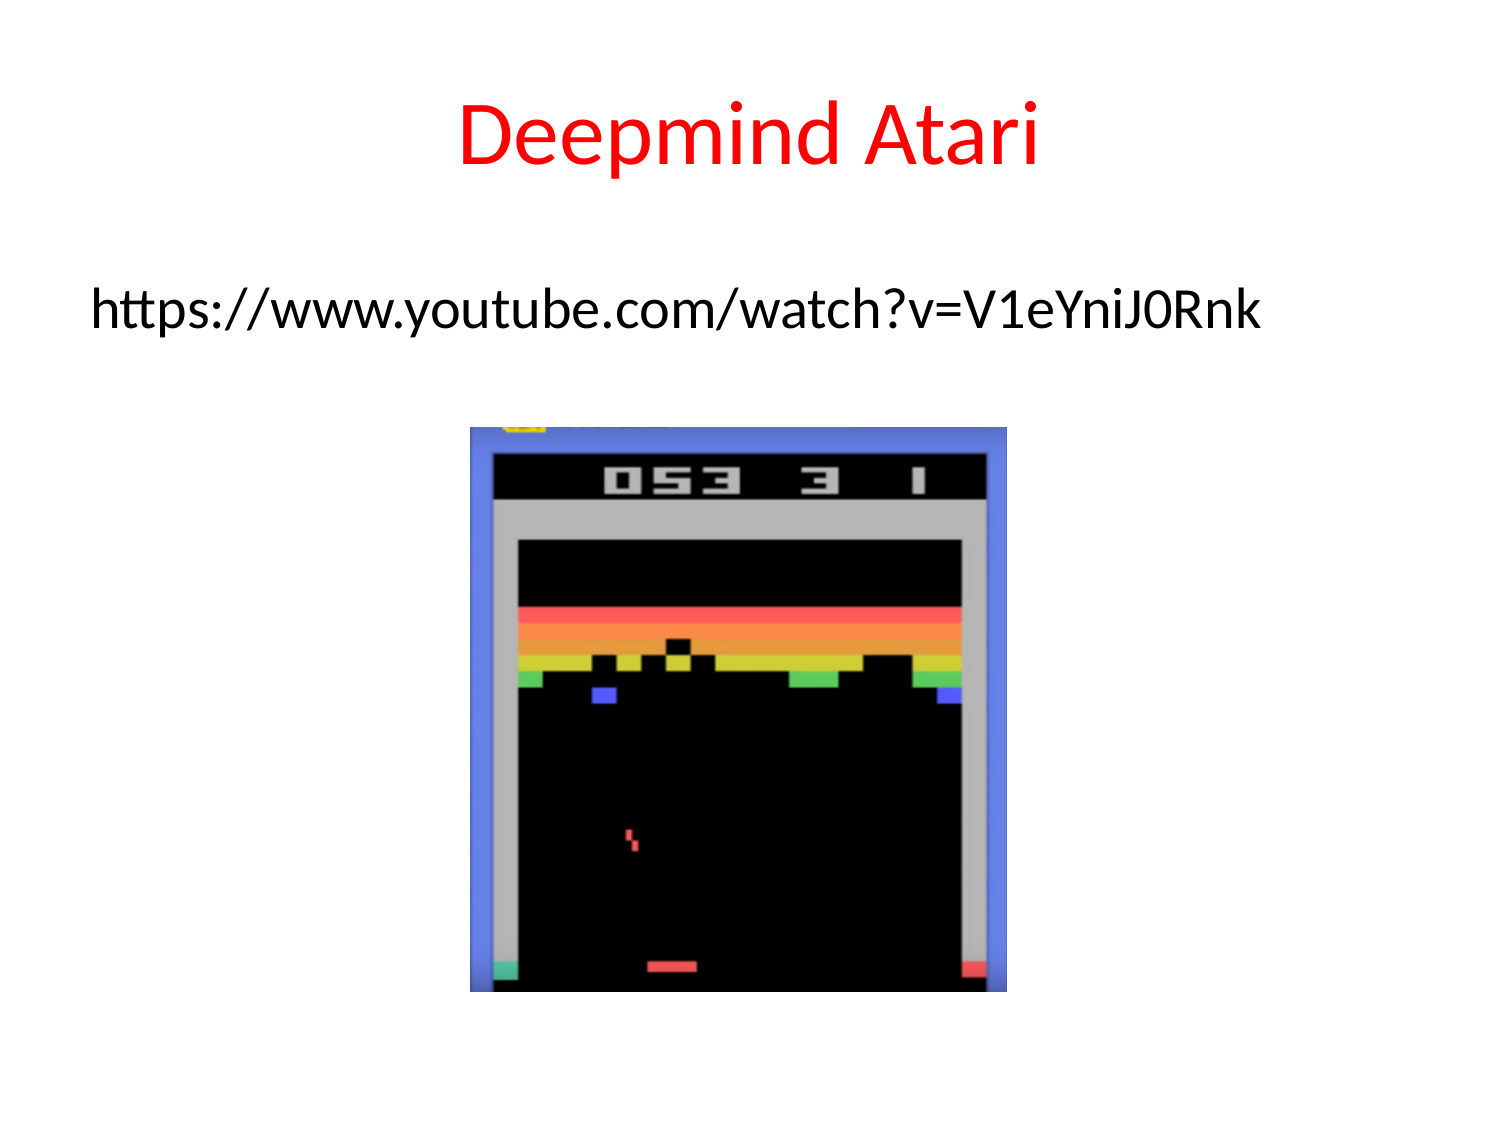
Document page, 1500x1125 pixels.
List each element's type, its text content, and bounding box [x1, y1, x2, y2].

picture [469, 426, 1007, 992]
list https://www.youtube.com/watch?v=V1eYniJ0Rnk [75, 262, 1425, 351]
title Deepmind Atari [75, 34, 1425, 222]
